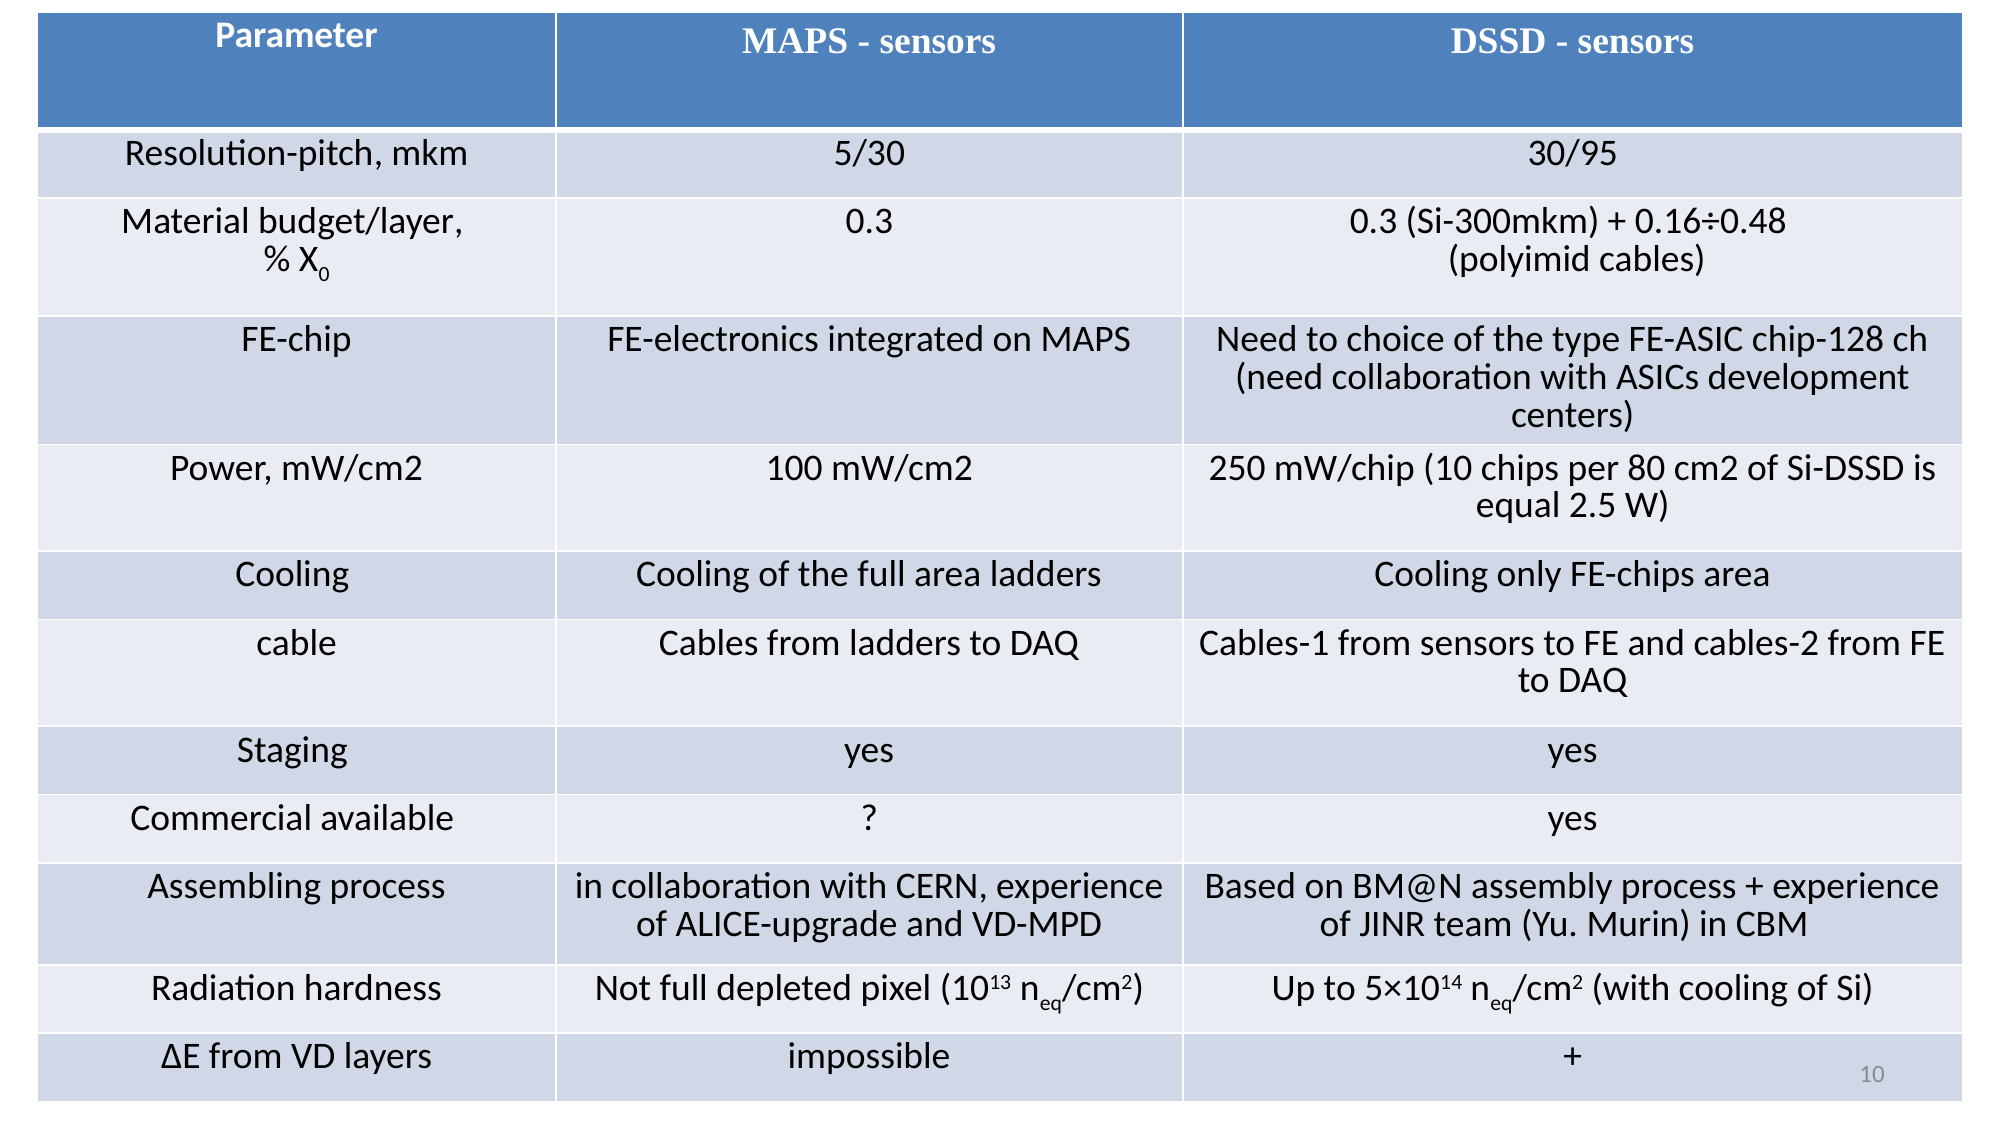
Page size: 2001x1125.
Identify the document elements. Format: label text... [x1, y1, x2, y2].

table_cell 0.3 (Si-300mkm) + 0.16÷0.48 (polyimid cables) [1184, 199, 1962, 315]
table_cell 30/95 [1184, 133, 1962, 197]
table_cell FE-chip [38, 317, 555, 444]
table_cell Up to 5×1014 neq/cm2 (with cooling of Si) [1184, 966, 1962, 1032]
table_cell Based on BM@N assembly process + experience of JINR team (Yu. Murin) in CBM [1184, 864, 1962, 964]
table_cell impossible [557, 1034, 1182, 1101]
table_cell Need to choice of the type FE-ASIC chip-128 ch (need collaboration with ASICs development centers) [1184, 317, 1962, 444]
table_cell Material budget/layer, % Х0 [38, 199, 555, 315]
table_cell Not full depleted pixel (1013 neq/cm2) [557, 966, 1182, 1032]
table_cell Cables-1 from sensors to FE and cables-2 from FE to DAQ [1184, 620, 1962, 725]
table_header DSSD - sensors [1184, 13, 1962, 127]
table_cell ∆E from VD layers [38, 1034, 555, 1101]
table_cell 0.3 [557, 199, 1182, 315]
table_cell Cooling only FE-chips area [1184, 552, 1962, 619]
table_cell Power, mW/cm2 [38, 445, 555, 550]
table_cell cable [38, 620, 555, 725]
table_cell FE-electronics integrated on MAPS [557, 317, 1182, 444]
table_cell yes [1184, 795, 1962, 862]
table_cell 250 mW/chip (10 chips per 80 cm2 of Si-DSSD is equal 2.5 W) [1184, 445, 1962, 550]
table_cell Commercial available [38, 795, 555, 862]
table_cell Cooling [38, 552, 555, 619]
table_cell in collaboration with CERN, experience of ALICE-upgrade and VD-MPD [557, 864, 1182, 964]
table_cell Assembling process [38, 864, 555, 964]
table_cell Radiation hardness [38, 966, 555, 1032]
table_header Parameter [38, 13, 555, 127]
table_cell Cooling of the full area ladders [557, 552, 1182, 619]
slide_number 10 [1433, 1042, 1900, 1103]
table_cell 5/30 [557, 133, 1182, 197]
table_header MAPS - sensors [557, 13, 1182, 127]
table_cell 100 mW/cm2 [557, 445, 1182, 550]
table_cell Staging [38, 727, 555, 794]
table_cell Cables from ladders to DAQ [557, 620, 1182, 725]
table_cell ? [557, 795, 1182, 862]
table_cell yes [1184, 727, 1962, 794]
table_cell yes [557, 727, 1182, 794]
table_cell Resolution-pitch, mkm [38, 133, 555, 197]
table_cell + [1184, 1034, 1962, 1101]
